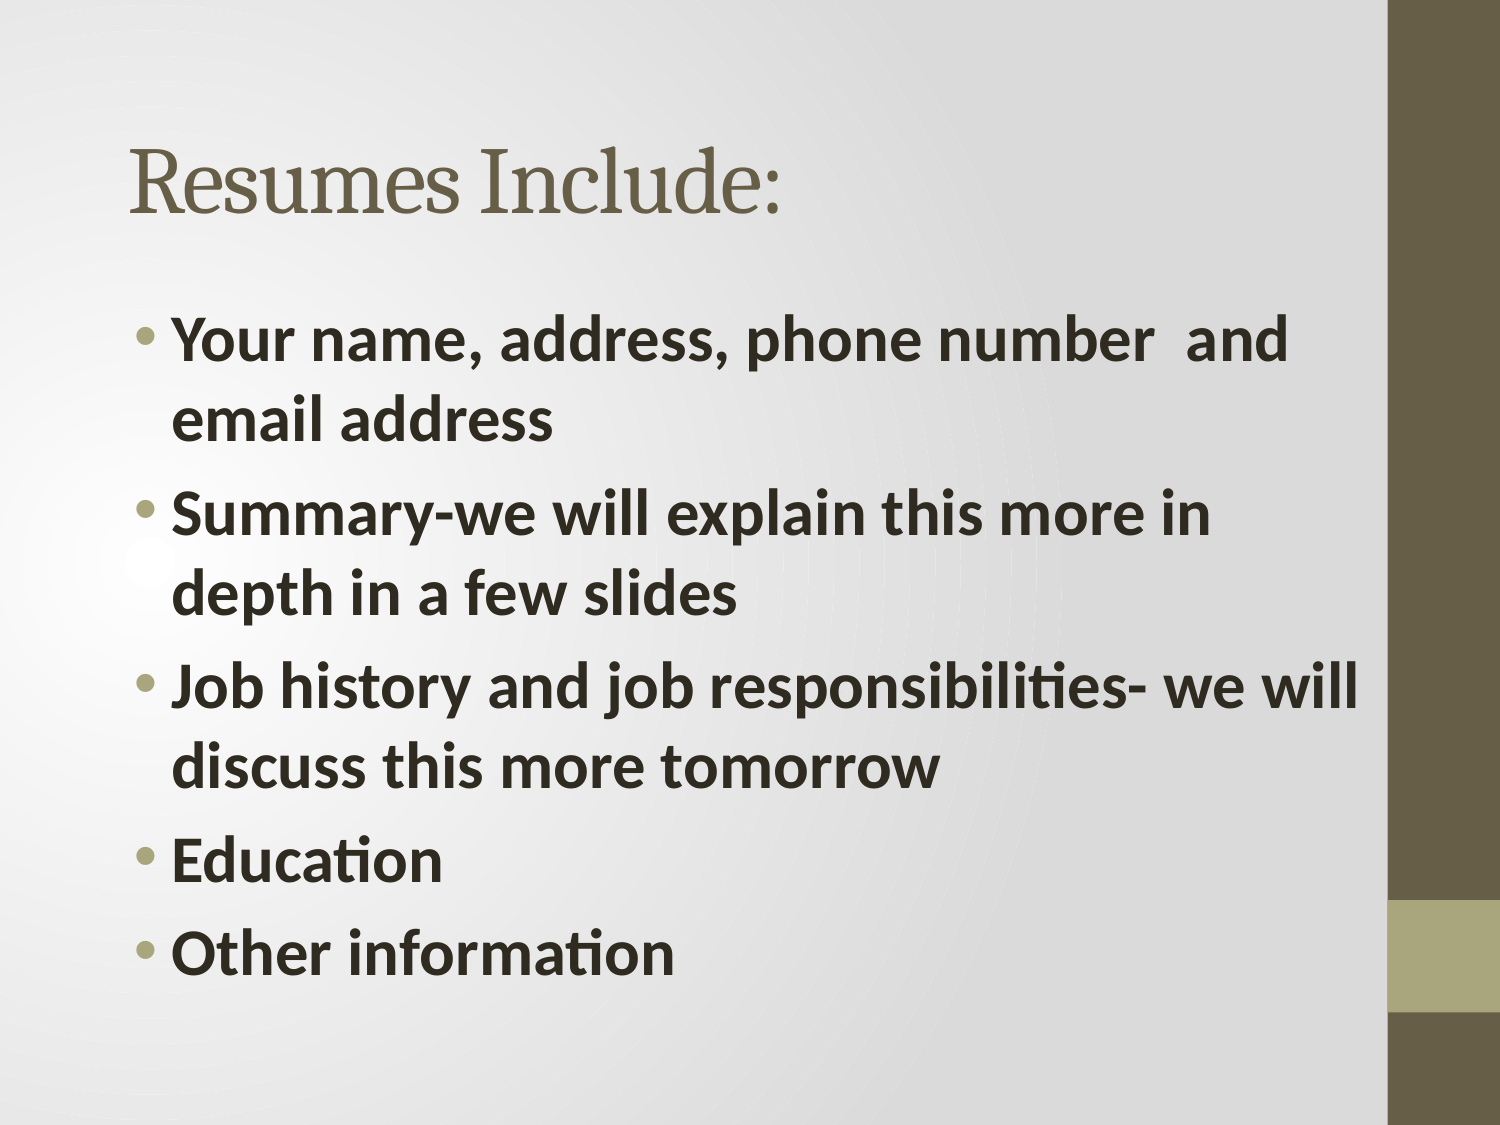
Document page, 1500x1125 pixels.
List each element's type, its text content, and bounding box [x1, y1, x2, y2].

title Resumes Include: [112, 99, 1350, 250]
list Your name, address, phone number and email address Summary-we will explain this more in depth in a few slides Job history and job responsibilities- we will discuss this more tomorrow Education Other information [99, 287, 1388, 1025]
